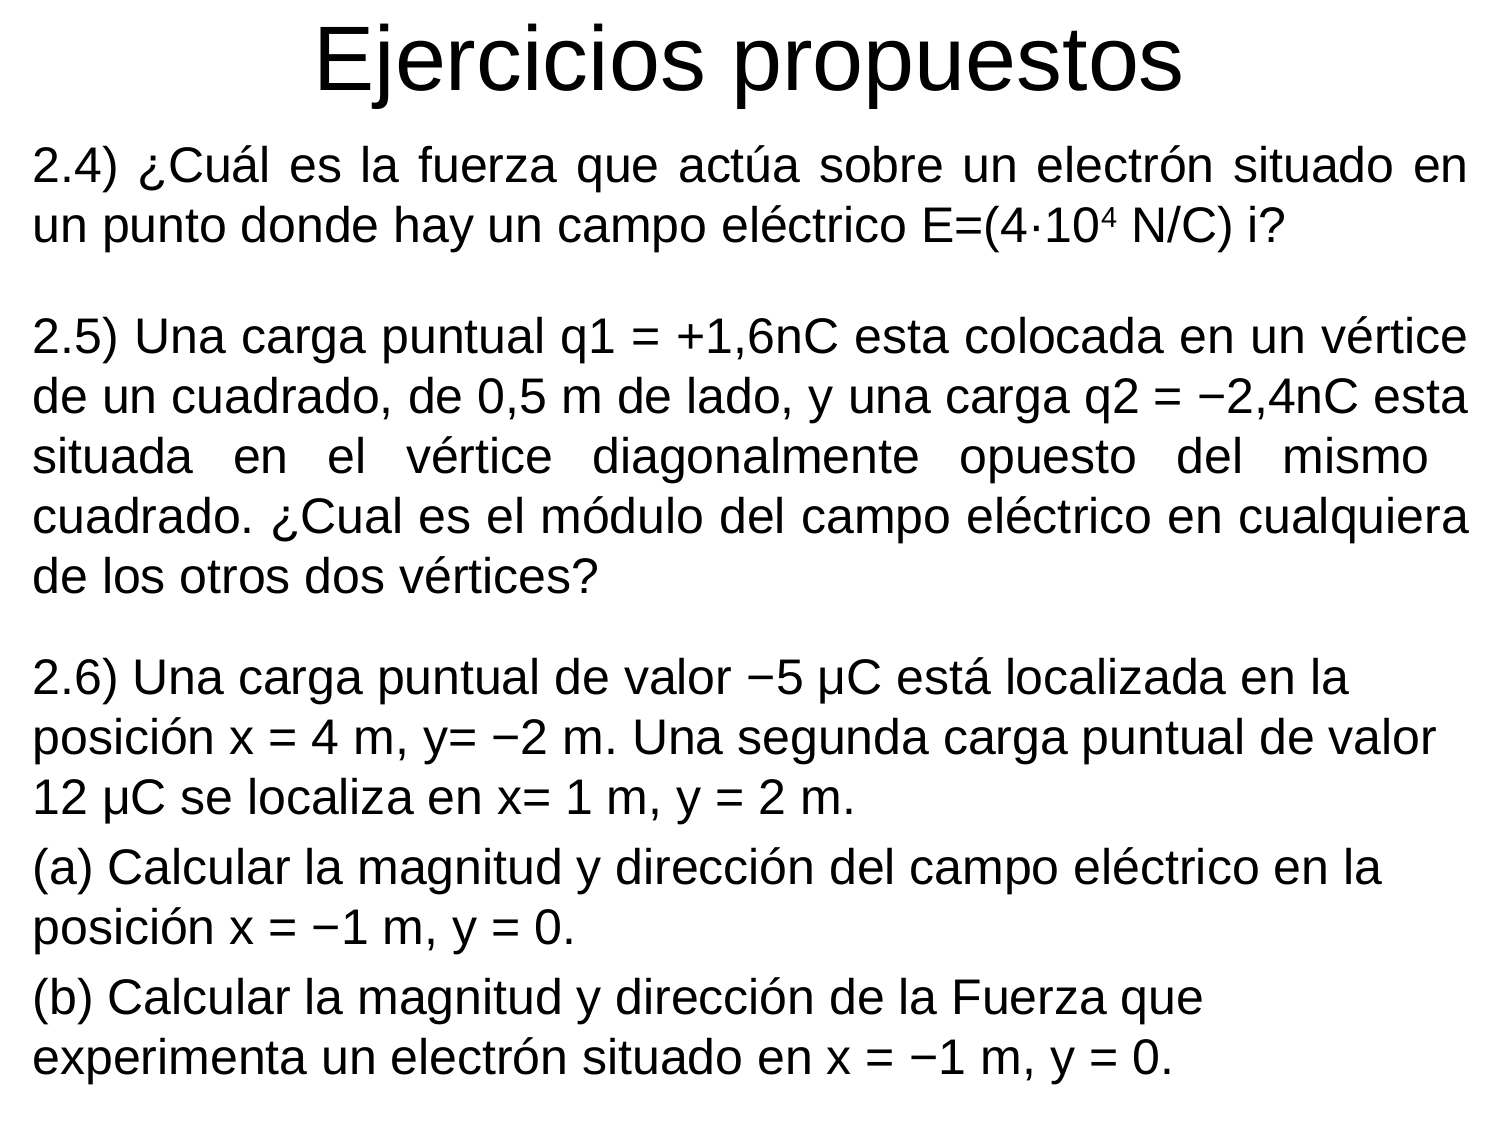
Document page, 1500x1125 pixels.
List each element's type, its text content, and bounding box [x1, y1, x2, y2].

list 2.4) ¿Cuál es la fuerza que actúa sobre un electrón situado en un punto donde hay un campo eléctrico E=(4·104 N/C) i? 2.5) Una carga puntual q1 = +1,6nC esta colocada en un vértice de un cuadrado, de 0,5 m de lado, y una carga q2 = −2,4nC esta situada en el vértice diagonalmente opuesto del mismo cuadrado. ¿Cual es el módulo del campo eléctrico en cualquiera de los otros dos vértices? 2.6) Una carga puntual de valor −5 μC está localizada en la posición x = 4 m, y= −2 m. Una segunda carga puntual de valor 12 μC se localiza en x= 1 m, y = 2 m. (a) Calcular la magnitud y dirección del campo eléctrico en la posición x = −1 m, y = 0. (b) Calcular la magnitud y dirección de la Fuerza que experimenta un electrón situado en x = −1 m, y = 0. [17, 125, 1485, 869]
title Ejercicios propuestos [74, 0, 1426, 125]
